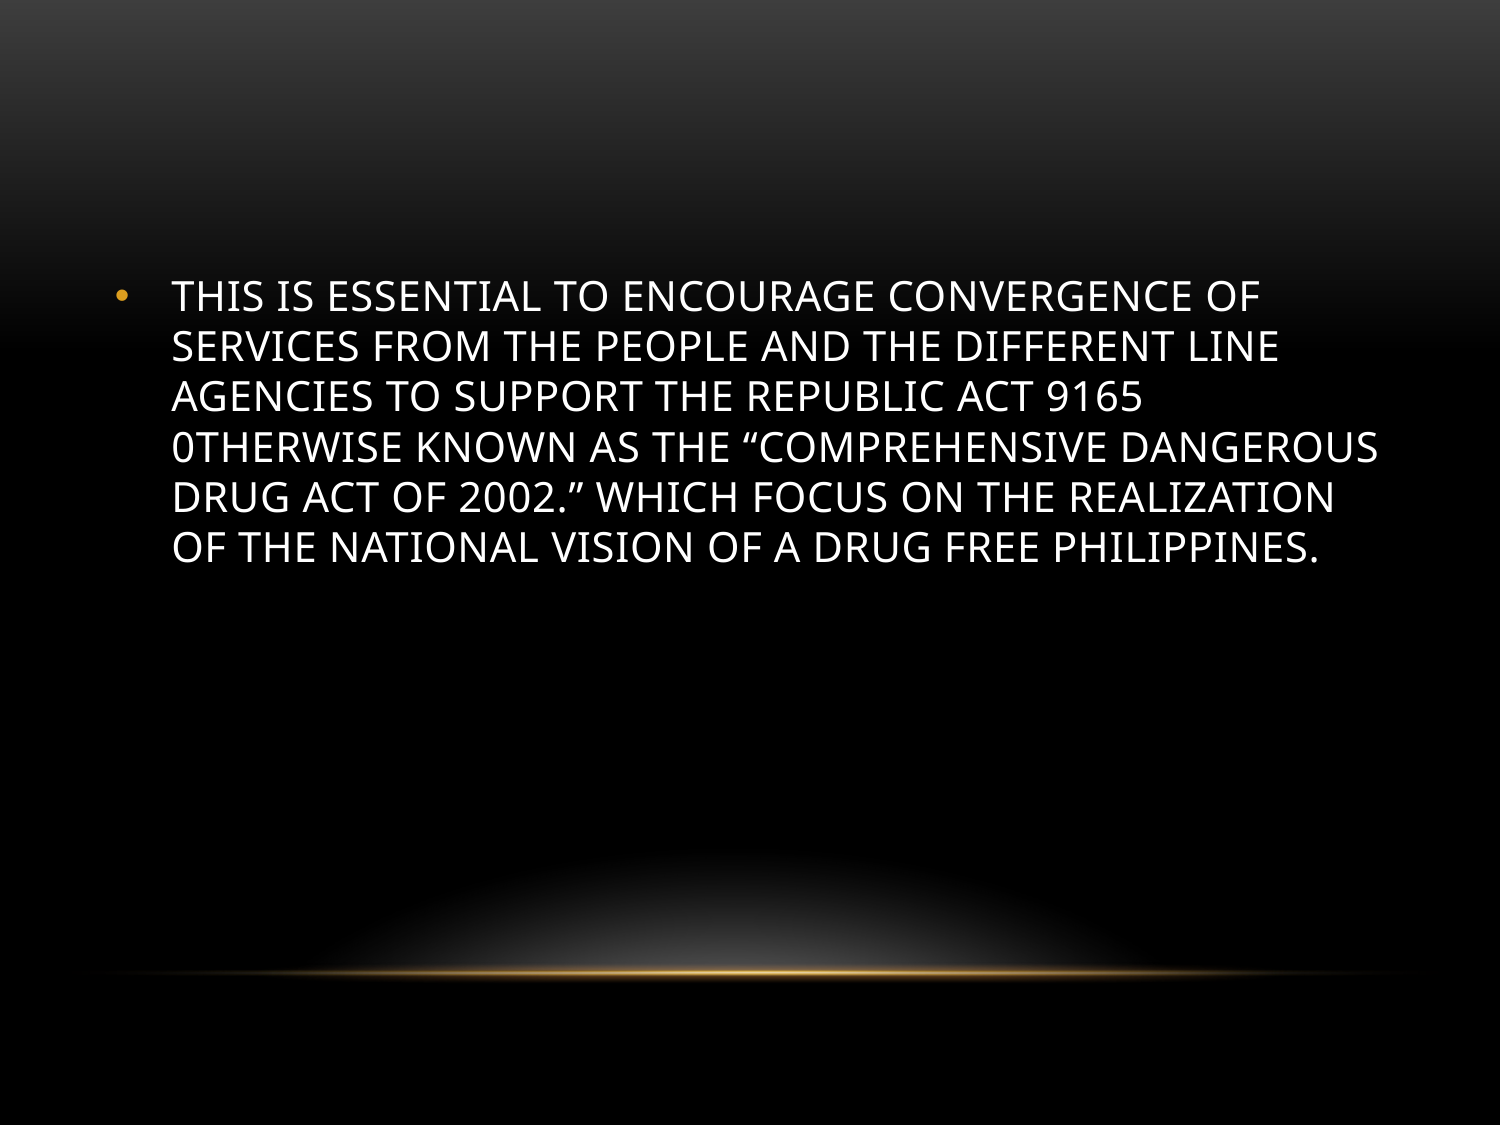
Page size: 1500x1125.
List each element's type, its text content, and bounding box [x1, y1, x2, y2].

picture [0, 0, 1500, 1125]
list THIS IS ESSENTIAL TO ENCOURAGE CONVERGENCE OF SERVICES FROM THE PEOPLE AND THE DIFFERENT LINE AGENCIES TO SUPPORT THE REPUBLIC ACT 9165 0THERWISE KNOWN AS THE “COMPREHENSIVE DANGEROUS DRUG ACT OF 2002.” WHICH FOCUS ON THE REALIZATION OF THE NATIONAL VISION OF A DRUG FREE PHILIPPINES. [99, 262, 1400, 938]
